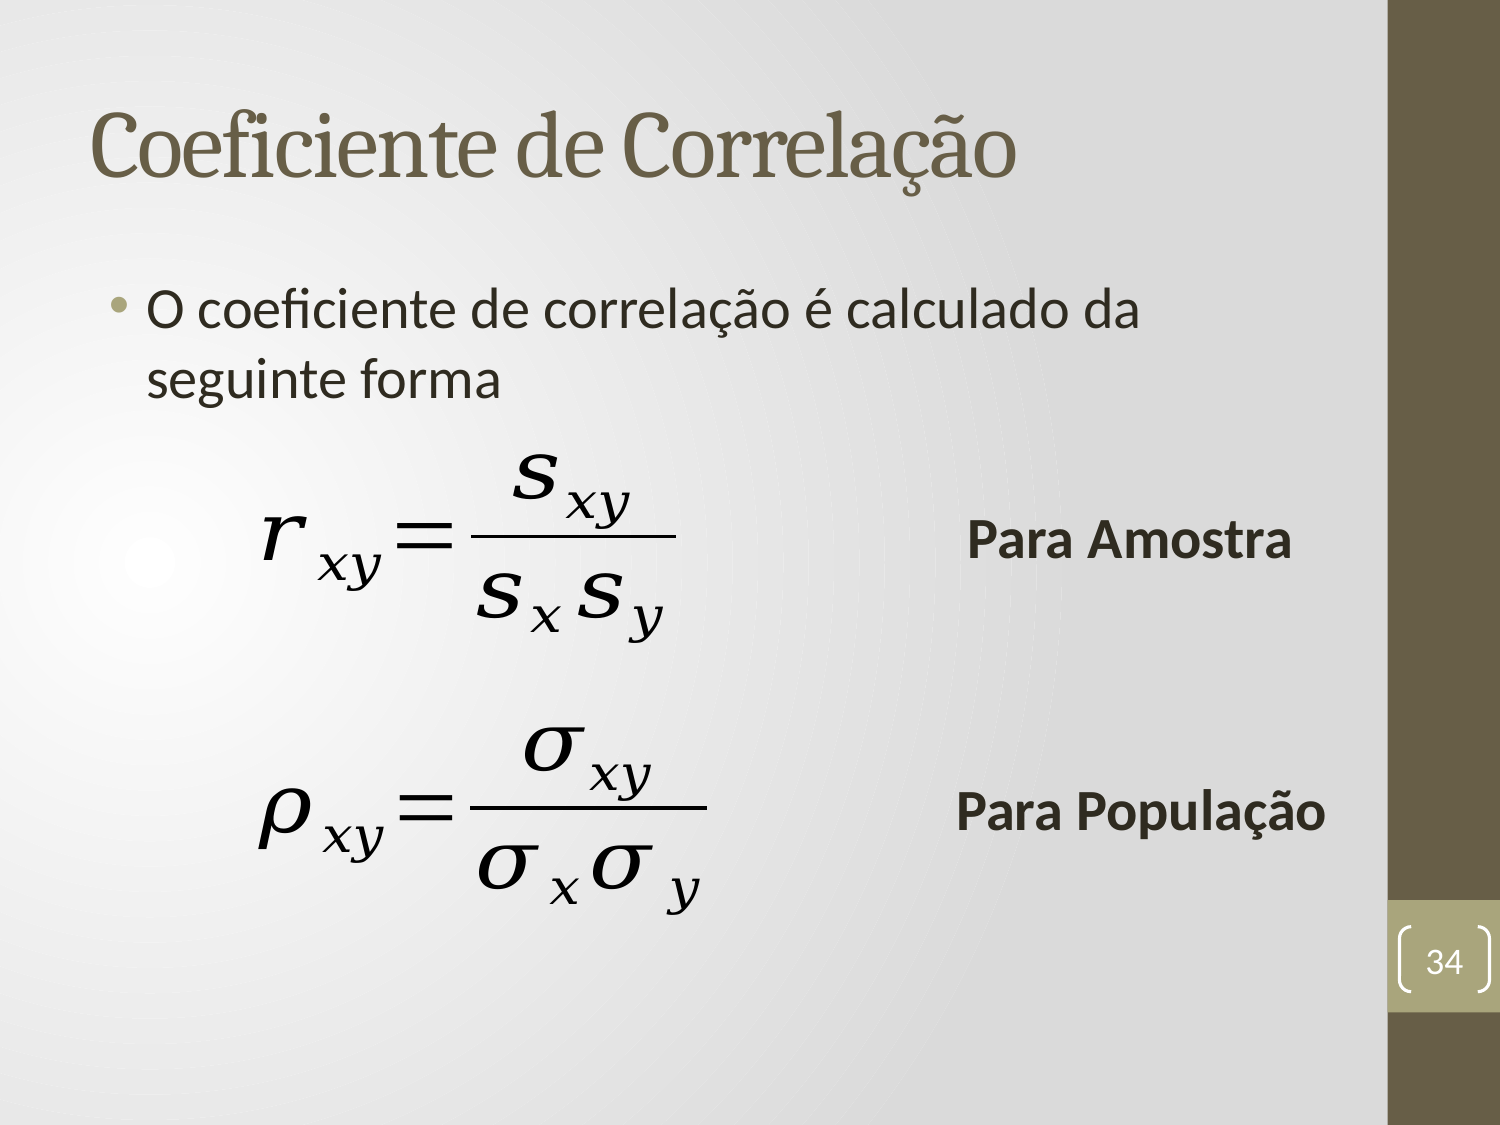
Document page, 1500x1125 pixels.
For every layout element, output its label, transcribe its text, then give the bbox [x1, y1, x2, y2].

title Coeficiente de Correlação [75, 45, 1325, 233]
text_box Para População [874, 764, 1410, 850]
slide_number 34 [1397, 925, 1492, 994]
list O coeficiente de correlação é calculado da seguinte forma [75, 262, 1325, 1050]
text_box Para Amostra [863, 492, 1398, 578]
